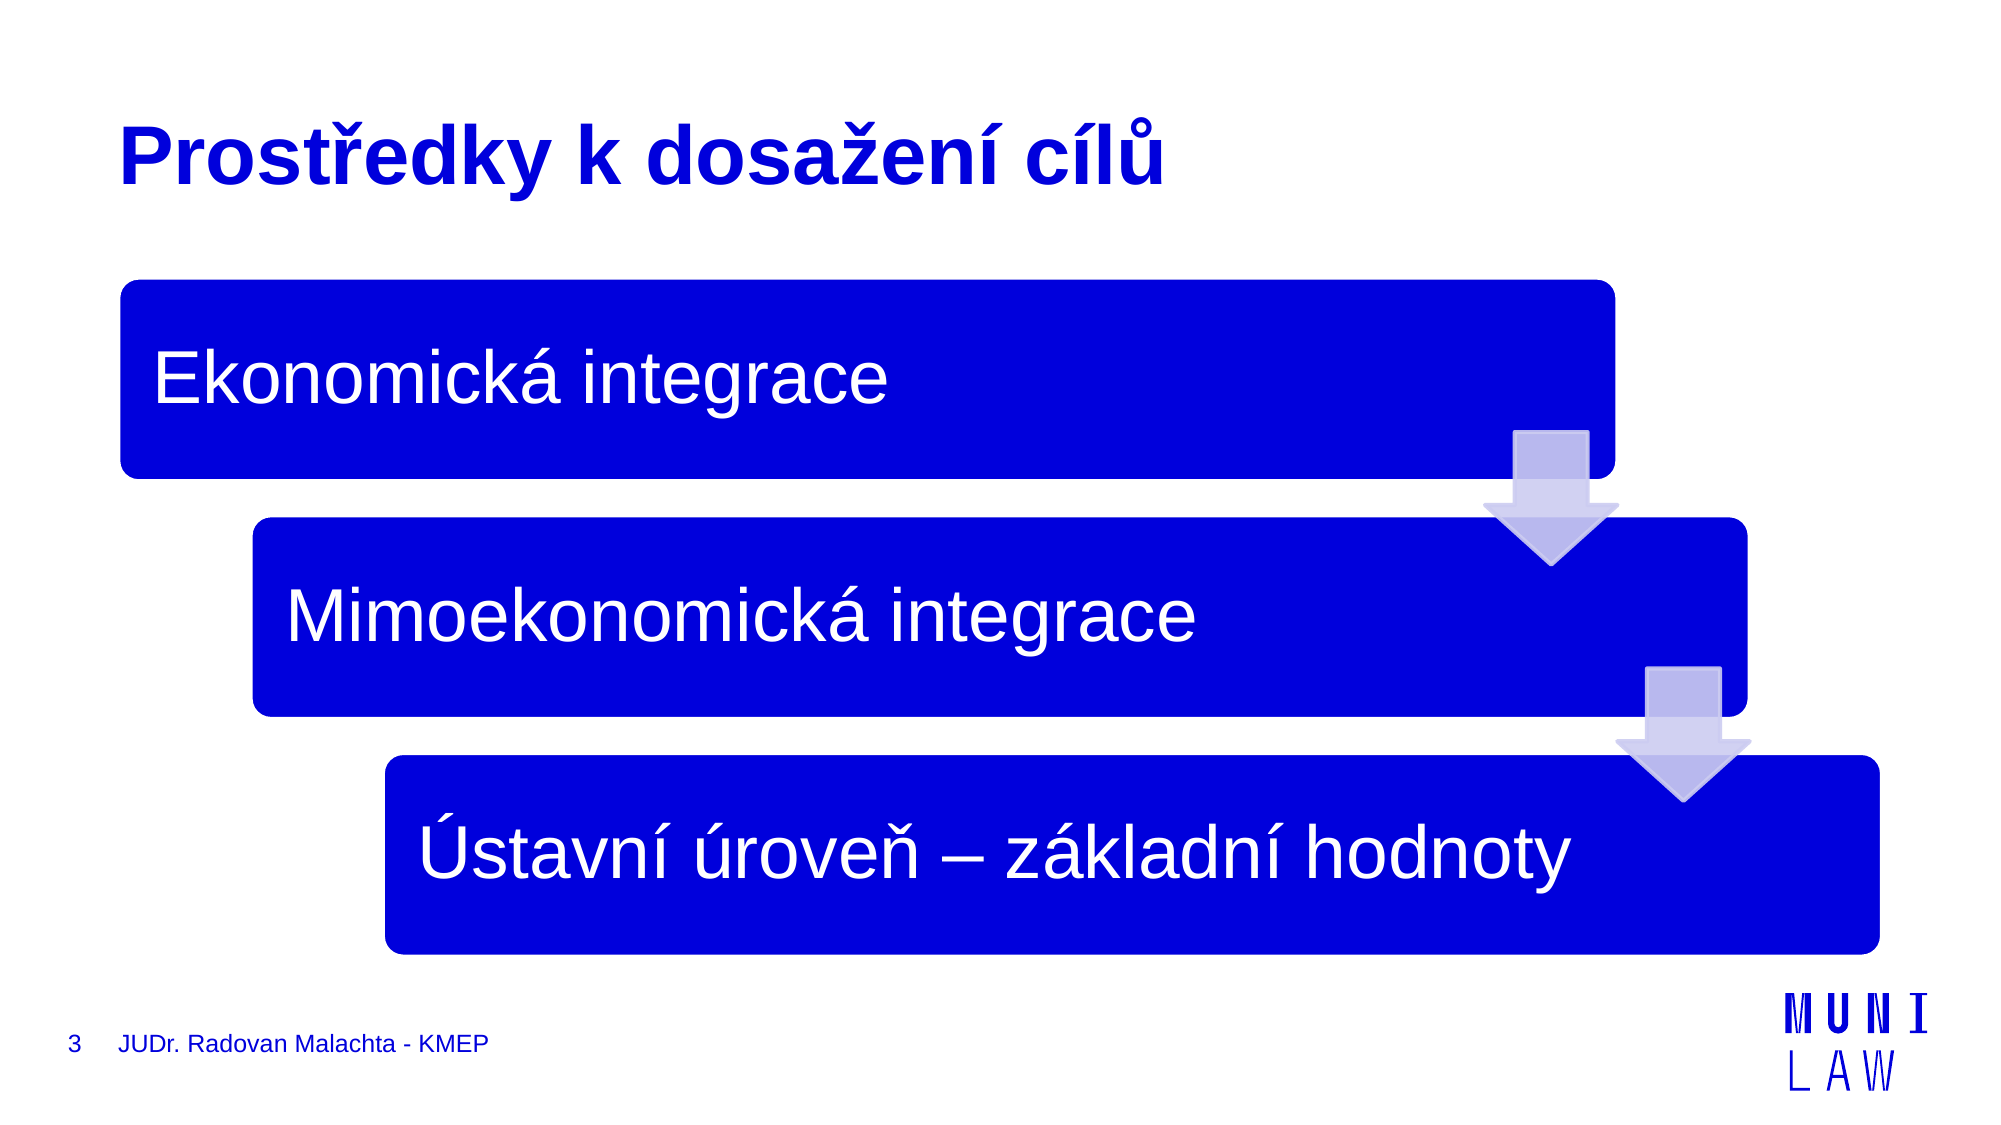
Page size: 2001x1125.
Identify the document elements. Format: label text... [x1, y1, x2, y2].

title Prostředky k dosažení cílů [118, 118, 1883, 193]
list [117, 277, 1883, 958]
footer JUDr. Radovan Malachta - KMEP [118, 1021, 1418, 1063]
slide_number 3 [67, 1021, 110, 1063]
